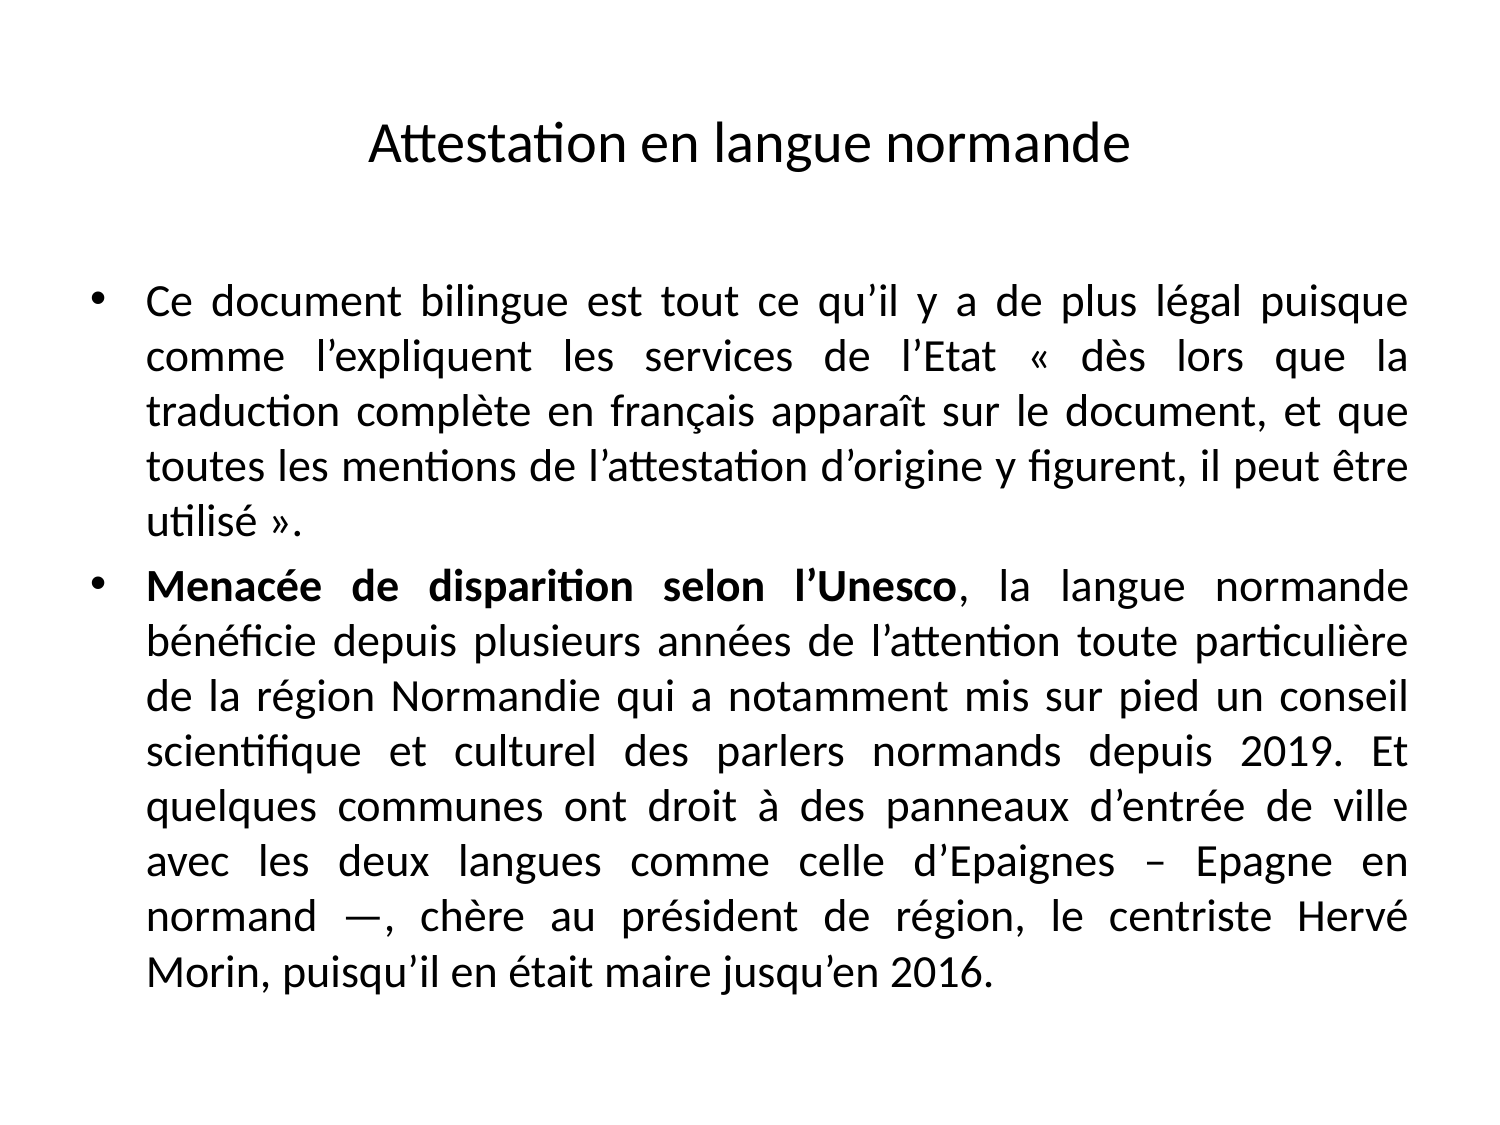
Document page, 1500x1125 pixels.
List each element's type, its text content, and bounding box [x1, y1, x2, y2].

title Attestation en langue normande [75, 45, 1425, 233]
list Ce document bilingue est tout ce qu’il y a de plus légal puisque comme l’expliquent les services de l’Etat « dès lors que la traduction complète en français apparaît sur le document, et que toutes les mentions de l’attestation d’origine y figurent, il peut être utilisé ». Menacée de disparition selon l’Unesco, la langue normande bénéficie depuis plusieurs années de l’attention toute particulière de la région Normandie qui a notamment mis sur pied un conseil scientifique et culturel des parlers normands depuis 2019. Et quelques communes ont droit à des panneaux d’entrée de ville avec les deux langues comme celle d’Epaignes – Epagne en normand —, chère au président de région, le centriste Hervé Morin, puisqu’il en était maire jusqu’en 2016. [75, 262, 1425, 1005]
